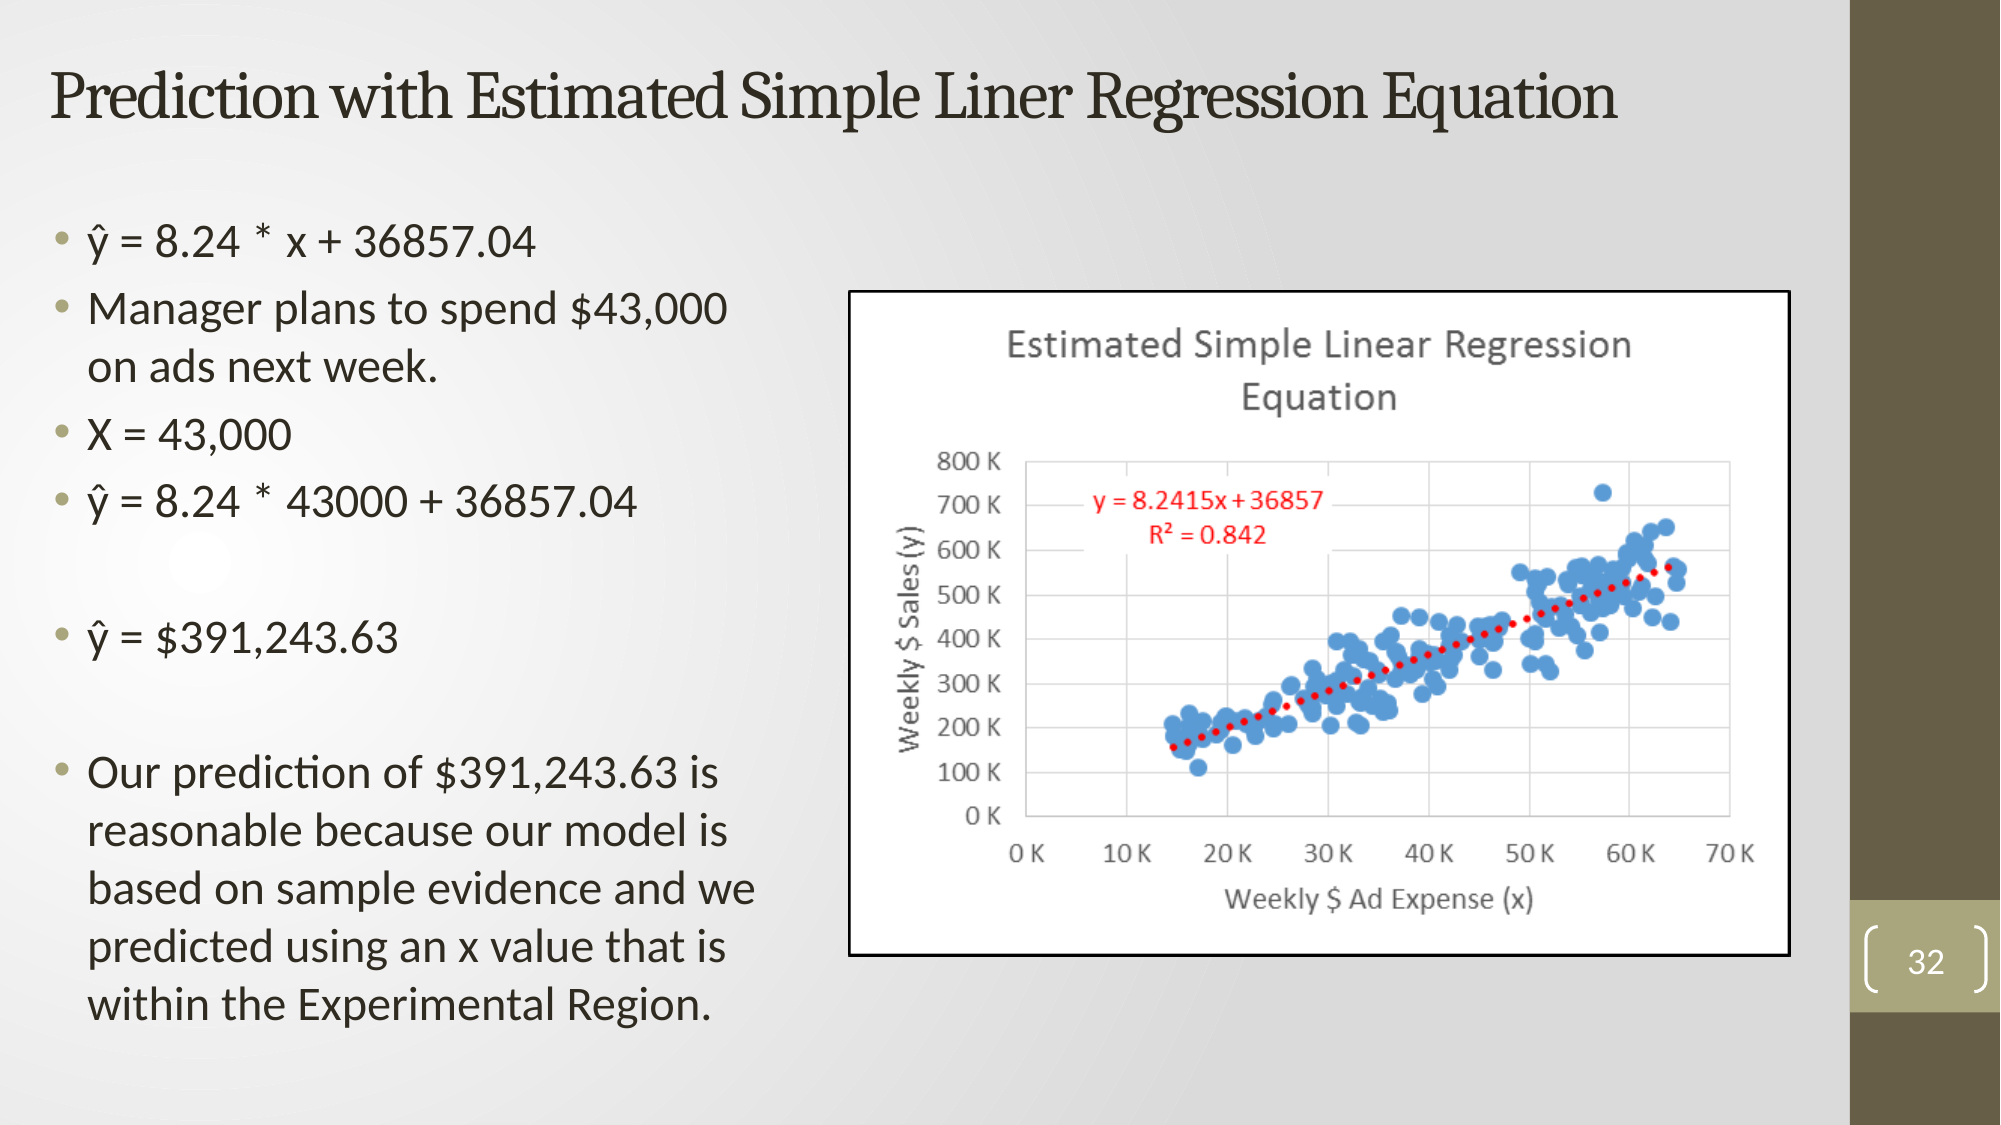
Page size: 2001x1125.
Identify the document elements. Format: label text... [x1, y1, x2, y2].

title Prediction with Estimated Simple Liner Regression Equation [34, 45, 1809, 138]
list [848, 289, 1791, 958]
list ŷ = 8.24 * x + 36857.04 Manager plans to spend $43,000 on ads next week. X = 43,000 ŷ = 8.24 * 43000 + 36857.04 ŷ = $391,243.63 Our prediction of $391,243.63 is reasonable because our model is based on sample evidence and we predicted using an x value that is within the Experimental Region. [21, 201, 773, 1046]
slide_number 32 [1864, 925, 1988, 994]
